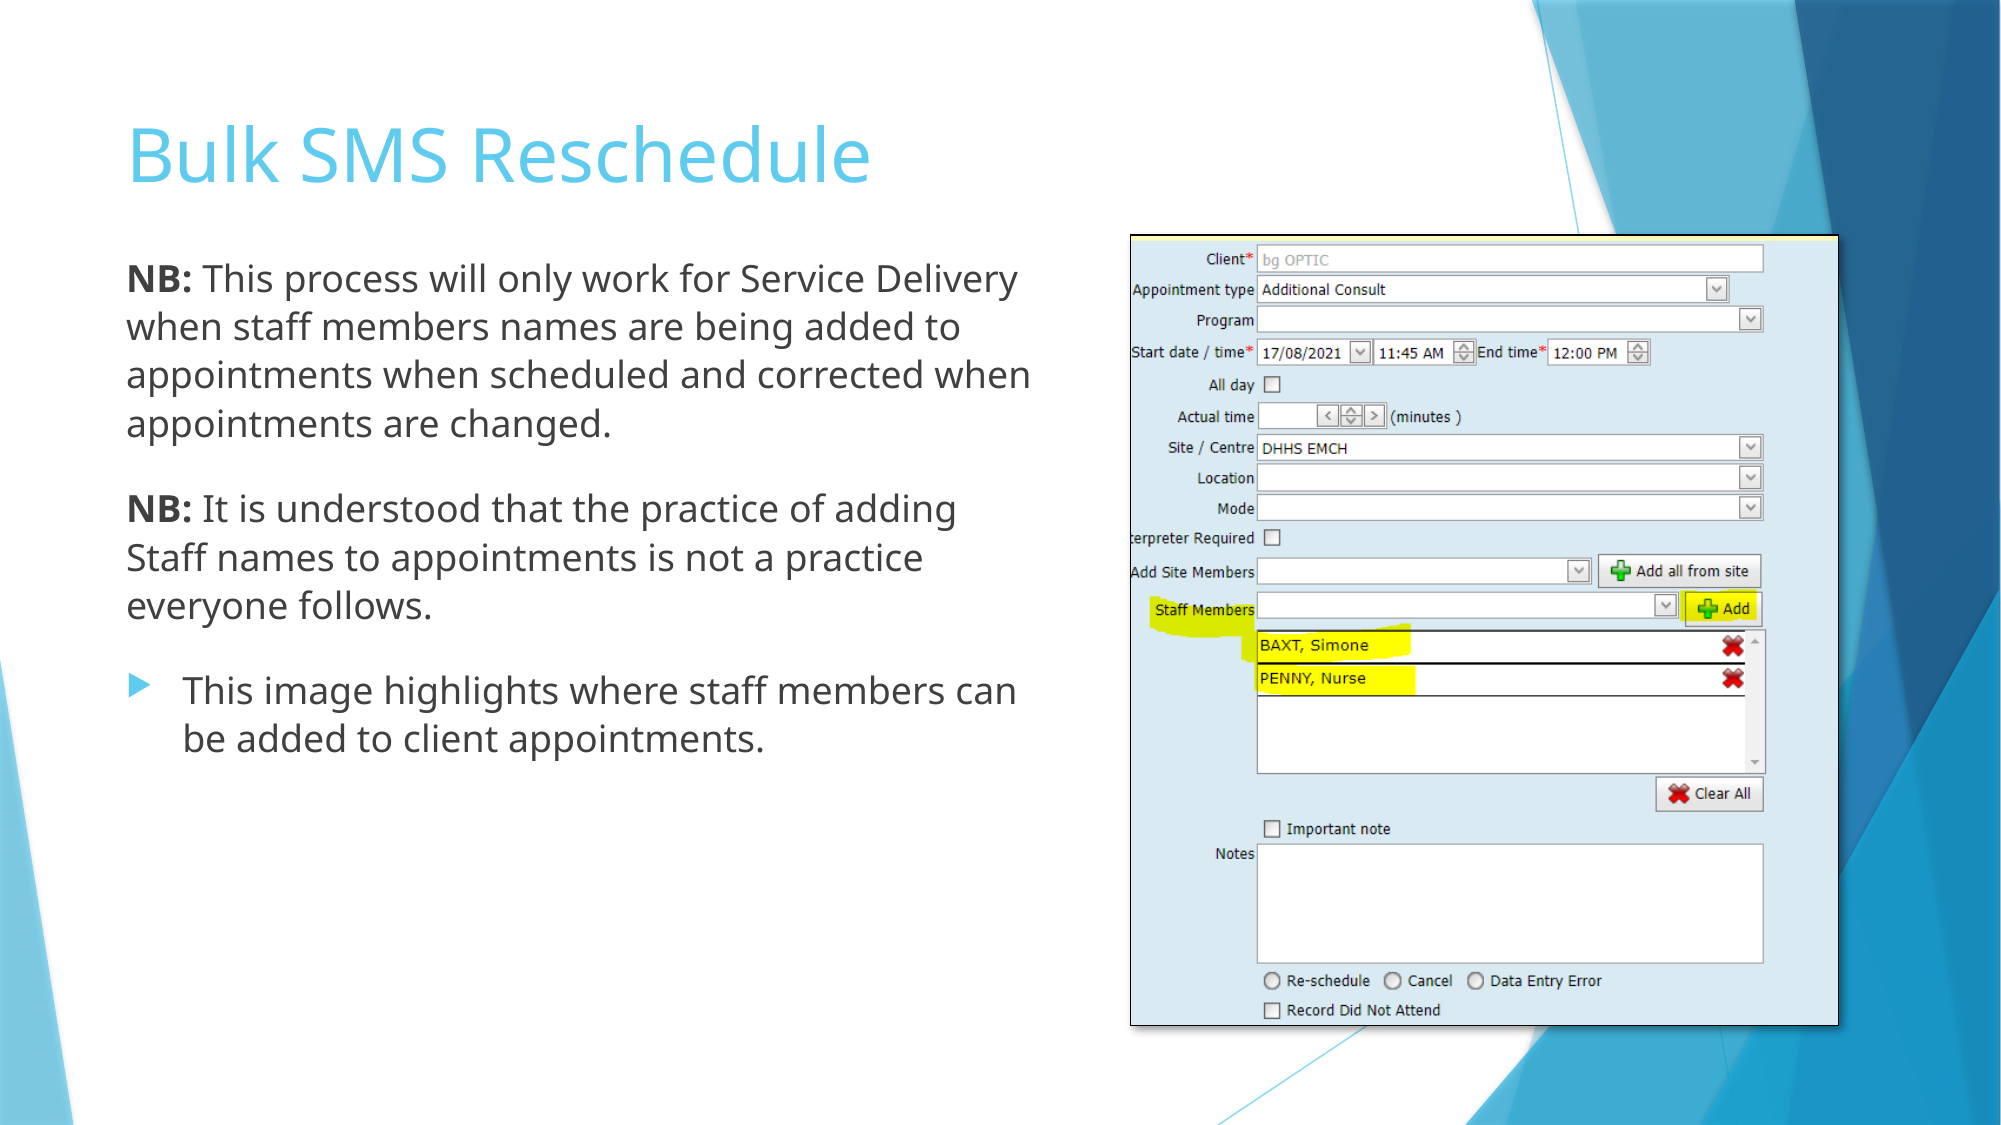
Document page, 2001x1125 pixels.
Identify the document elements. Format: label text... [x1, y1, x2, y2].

list NB: This process will only work for Service Delivery when staff members names are being added to appointments when scheduled and corrected when appointments are changed. NB: It is understood that the practice of adding Staff names to appointments is not a practice everyone follows. This image highlights where staff members can be added to client appointments. [111, 244, 1058, 992]
picture [1130, 235, 1839, 1026]
title Bulk SMS Reschedule [111, 99, 1631, 317]
